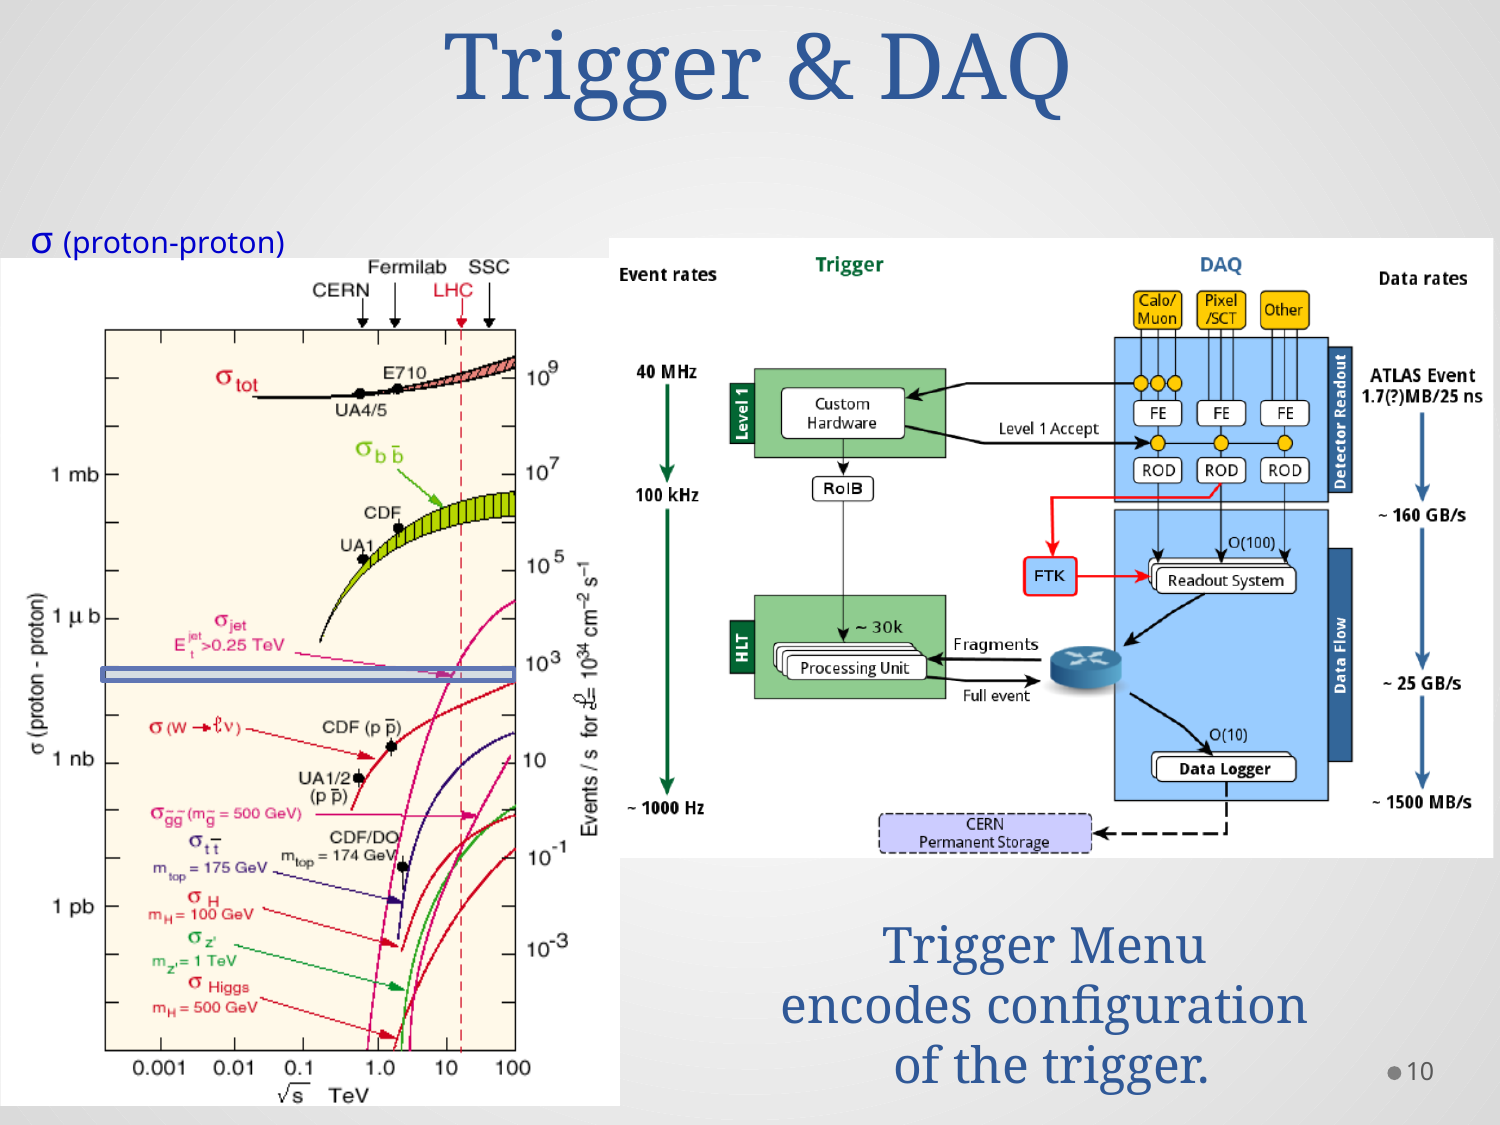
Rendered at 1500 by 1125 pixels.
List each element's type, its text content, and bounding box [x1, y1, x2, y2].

text_box Trigger Menu encodes configuration of the trigger. [766, 905, 1337, 1101]
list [625, 237, 1494, 859]
title Trigger & DAQ [383, 7, 1134, 126]
slide_number 10 [1401, 1042, 1494, 1103]
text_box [0, 207, 621, 1107]
